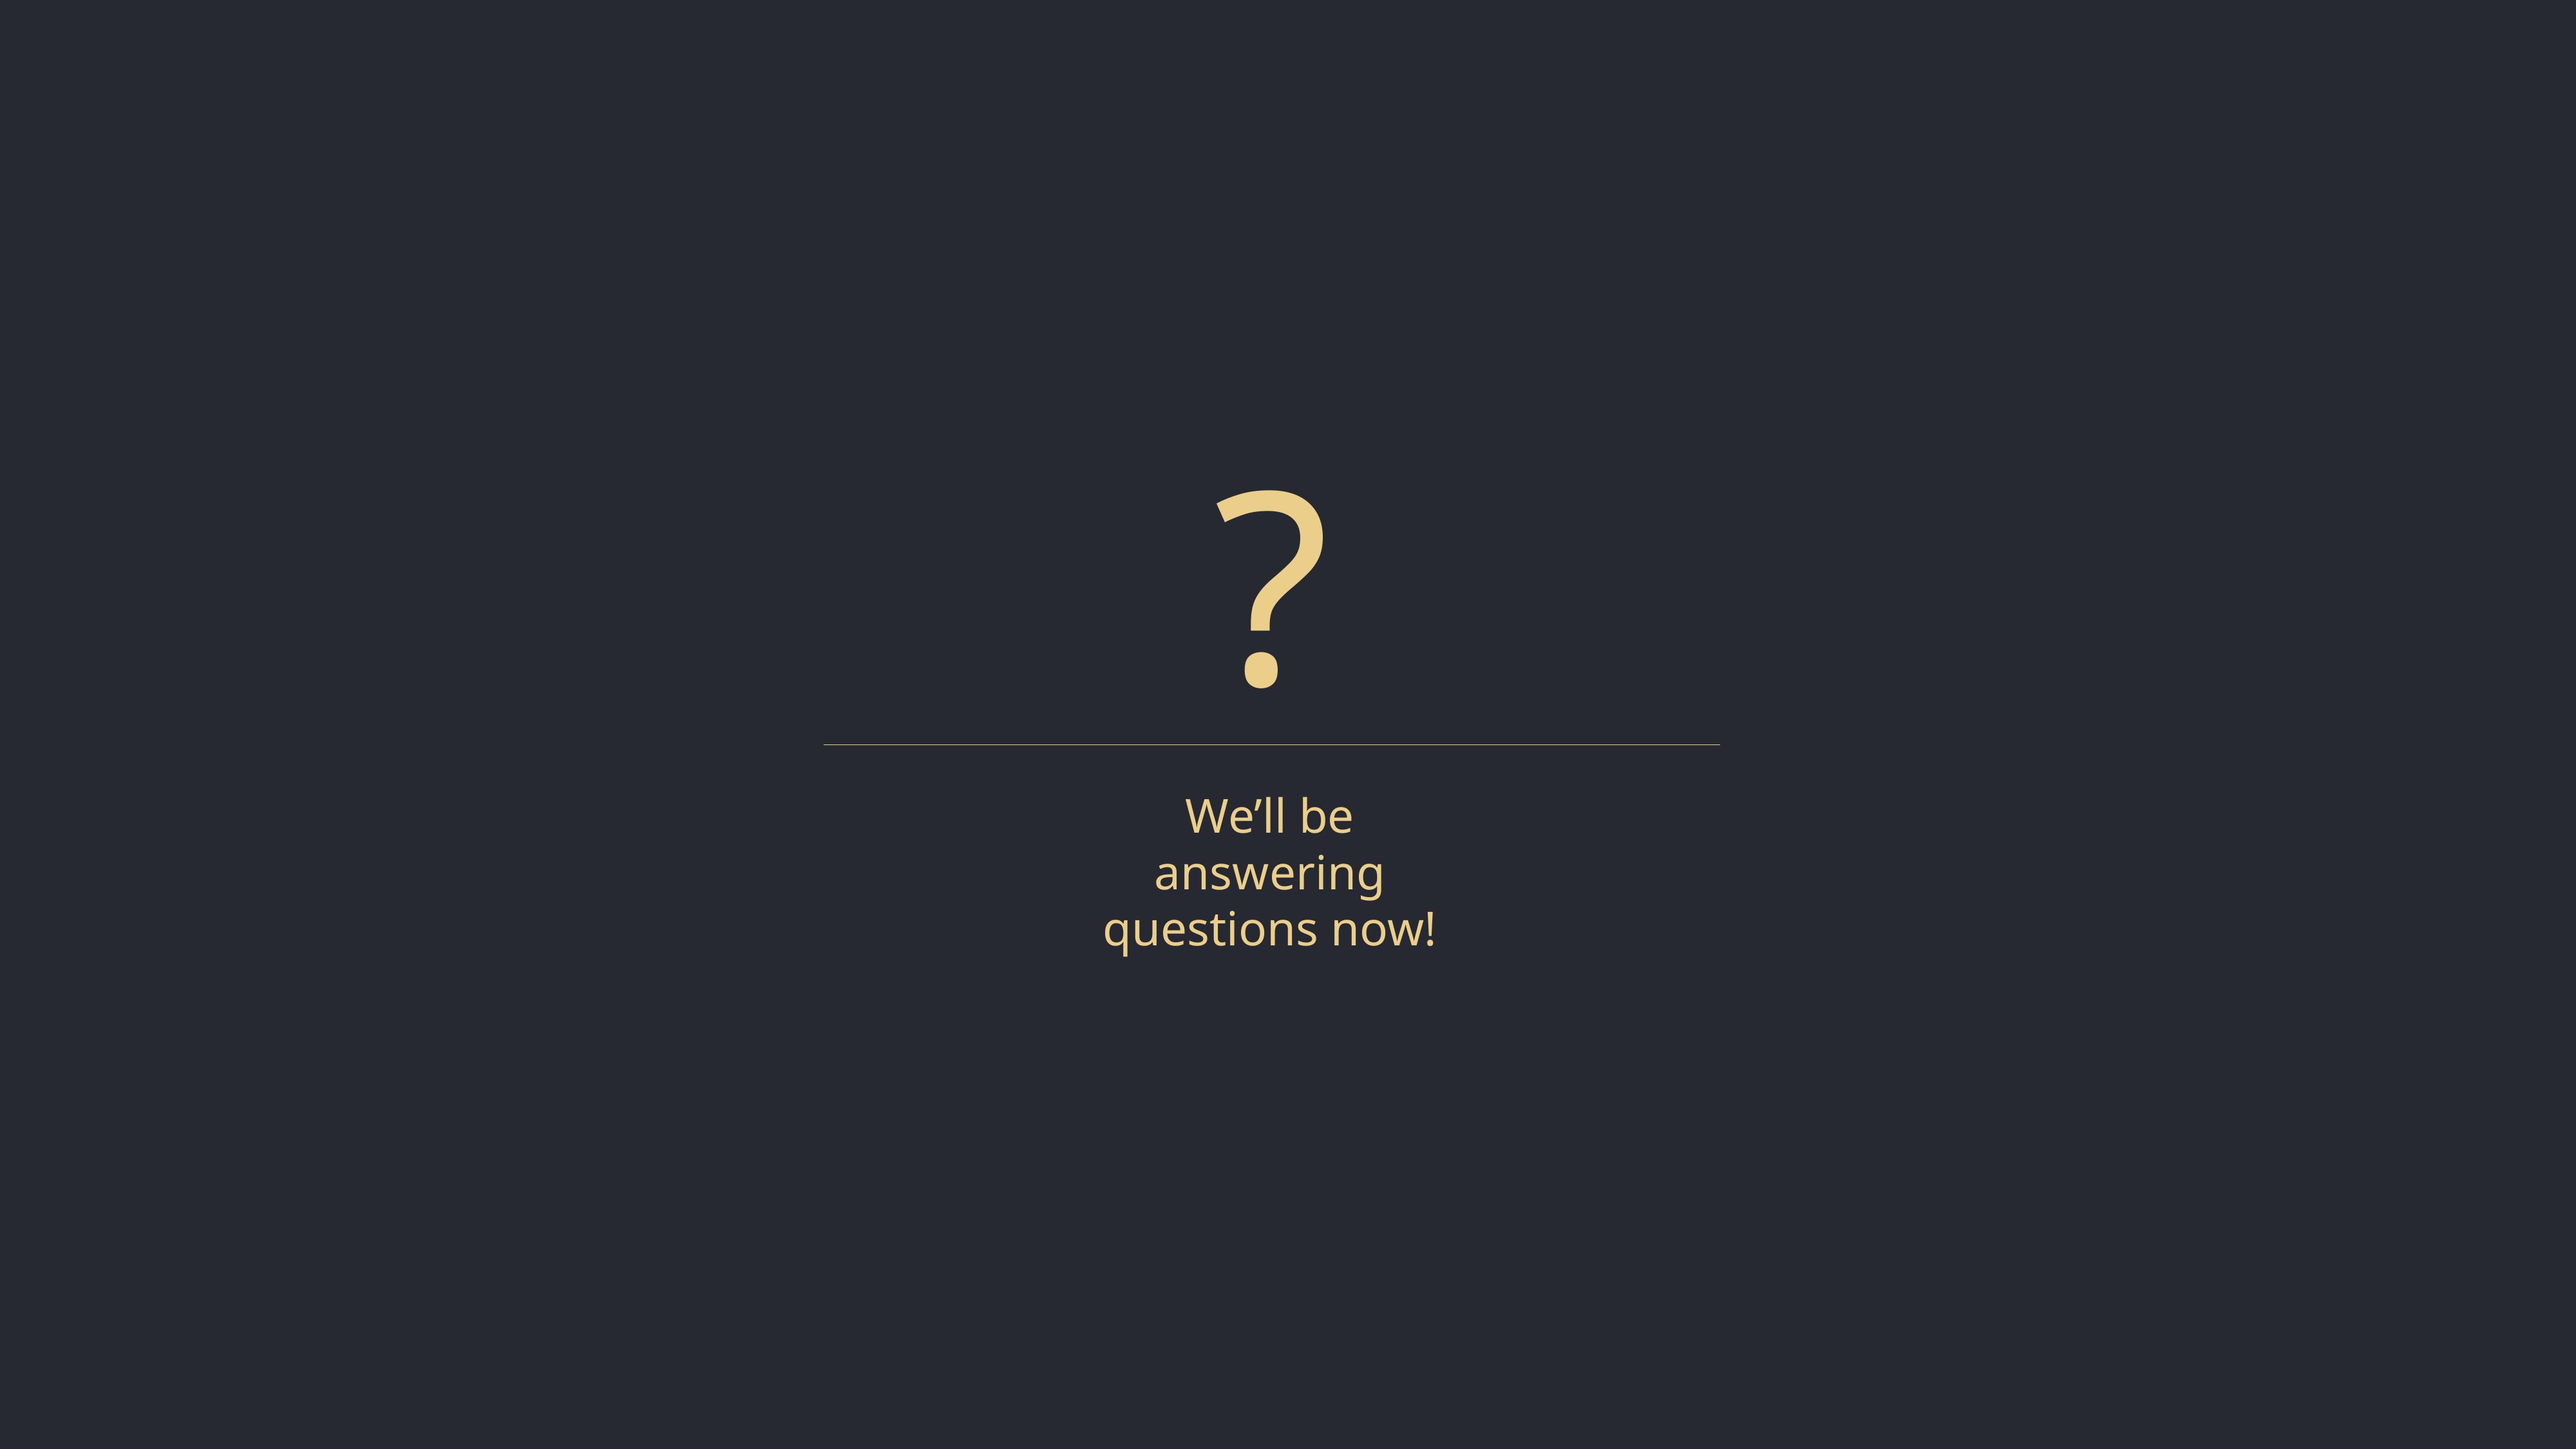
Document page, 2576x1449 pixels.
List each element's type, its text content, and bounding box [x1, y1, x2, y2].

text_box ? [1045, 412, 1499, 744]
text_box We’ll be answering questions now! [1057, 781, 1482, 960]
